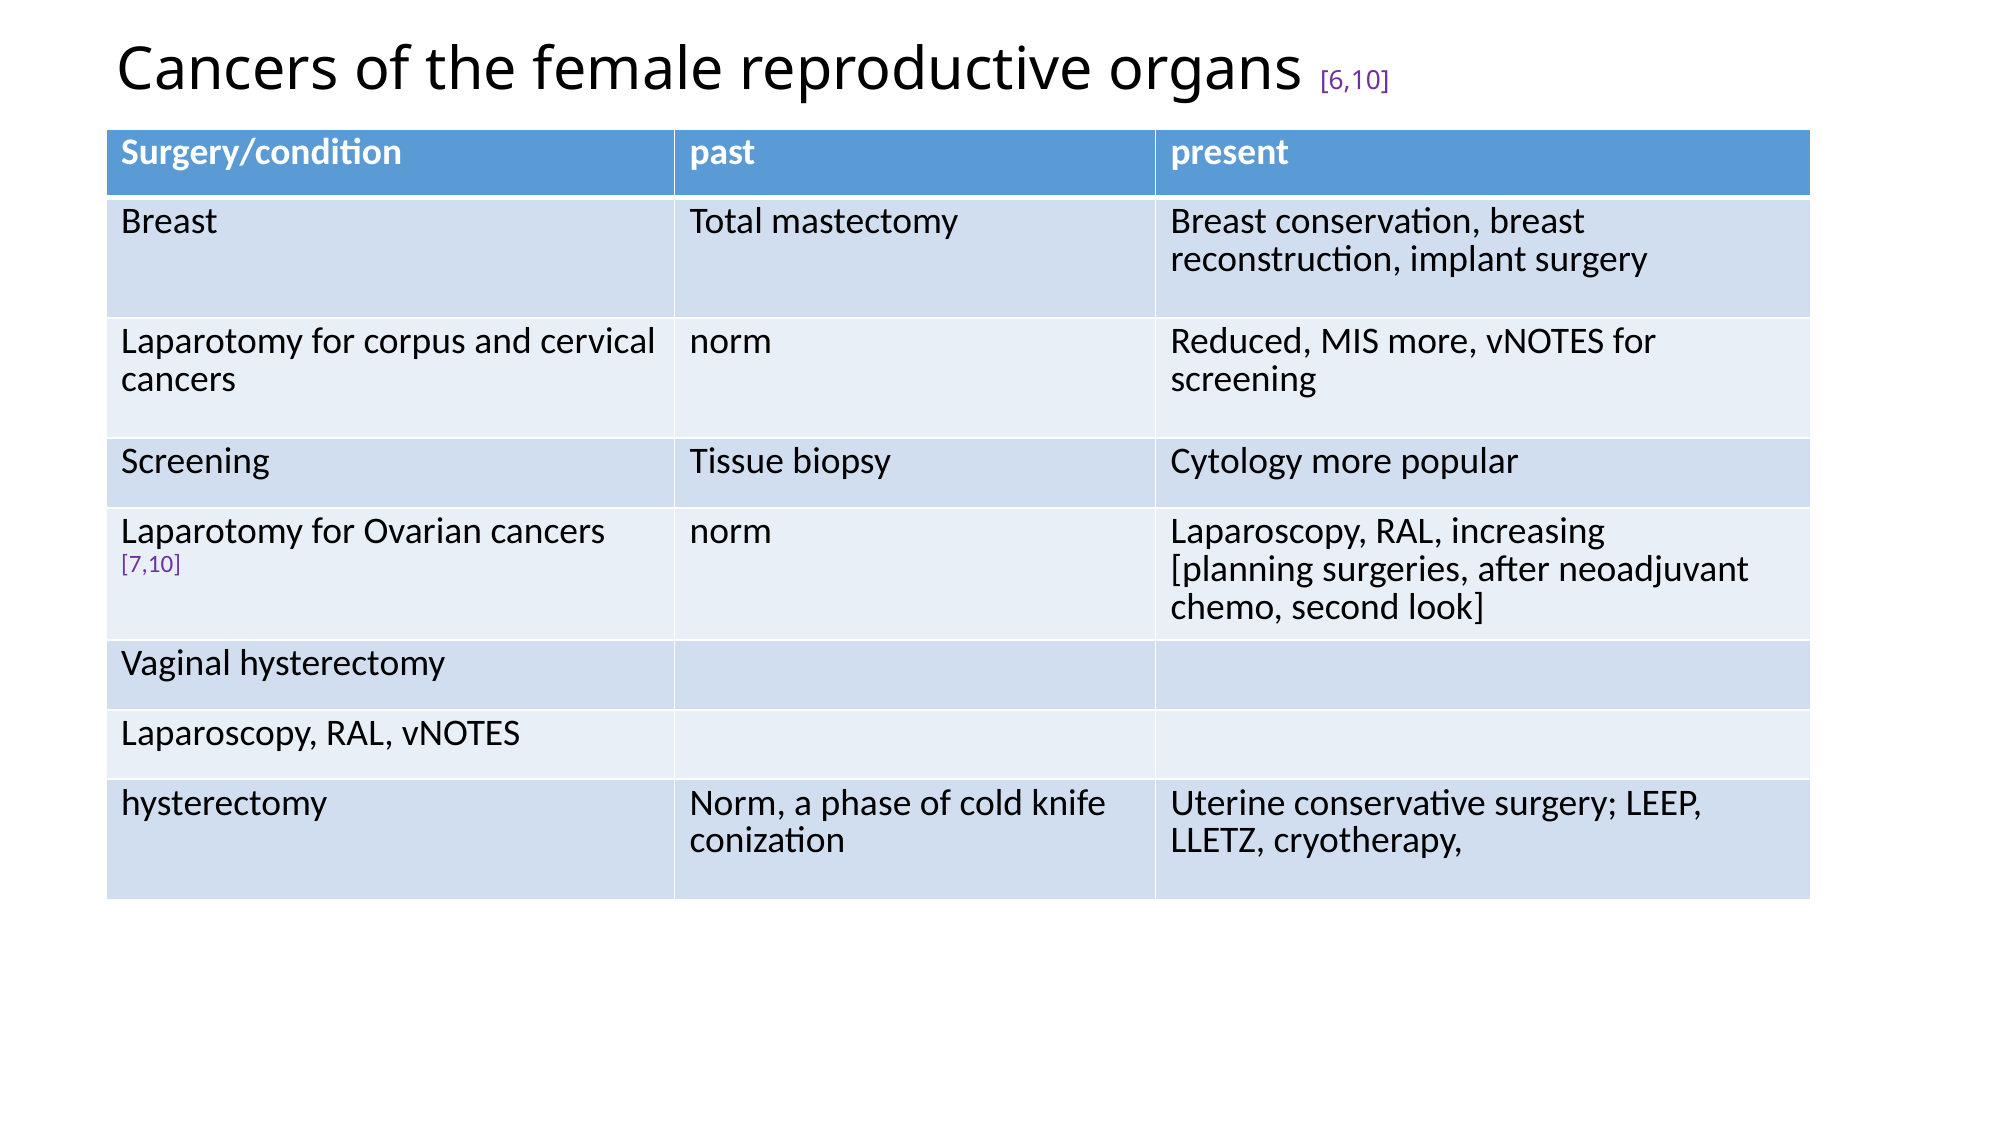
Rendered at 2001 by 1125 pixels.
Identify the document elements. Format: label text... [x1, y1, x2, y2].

table_cell Cytology more popular [1156, 439, 1810, 507]
table_cell [675, 711, 1155, 778]
table_cell [1156, 641, 1810, 709]
table_cell [675, 641, 1155, 709]
table_cell Total mastectomy [675, 200, 1155, 317]
table_header present [1156, 130, 1810, 195]
table_cell Uterine conservative surgery; LEEP, LLETZ, cryotherapy, [1156, 780, 1810, 899]
table_cell Tissue biopsy [675, 439, 1155, 507]
table_cell Screening [107, 439, 674, 507]
table_cell Laparoscopy, RAL, vNOTES [107, 711, 674, 778]
table_cell Laparotomy for corpus and cervical cancers [107, 319, 674, 437]
table_cell hysterectomy [107, 780, 674, 899]
table_cell Laparoscopy, RAL, increasing [planning surgeries, after neoadjuvant chemo, second look] [1156, 509, 1810, 639]
table_cell Breast [107, 200, 674, 317]
table_cell [1156, 711, 1810, 778]
table_cell Vaginal hysterectomy [107, 641, 674, 709]
table_cell Reduced, MIS more, vNOTES for screening [1156, 319, 1810, 437]
table_cell norm [675, 319, 1155, 437]
table_header past [675, 130, 1155, 195]
table_cell Norm, a phase of cold knife conization [675, 780, 1155, 899]
table_header Surgery/condition [107, 130, 674, 195]
title Cancers of the female reproductive organs [6,10] [101, 30, 1808, 110]
table_cell Laparotomy for Ovarian cancers [7,10] [107, 509, 674, 639]
table_cell norm [675, 509, 1155, 639]
table_cell Breast conservation, breast reconstruction, implant surgery [1156, 200, 1810, 317]
